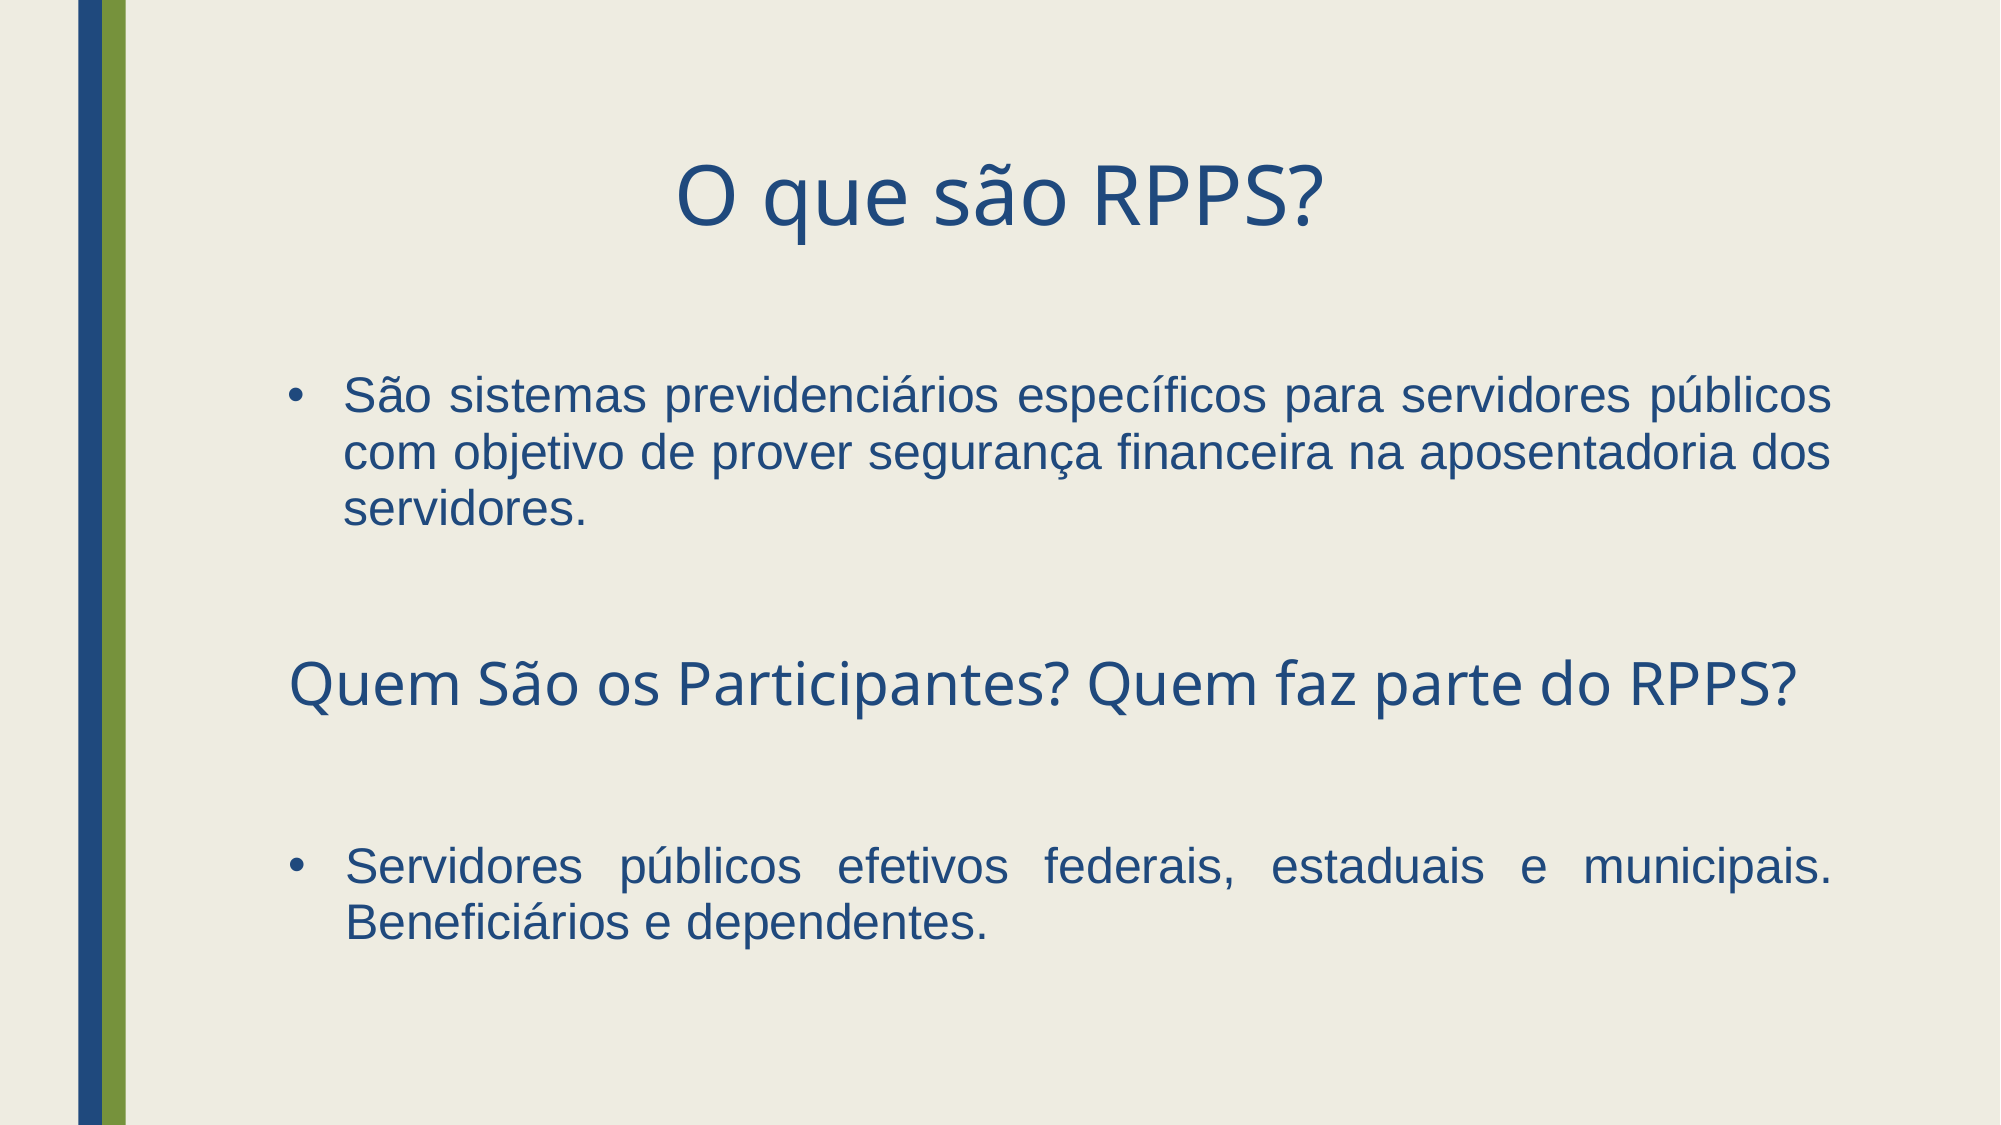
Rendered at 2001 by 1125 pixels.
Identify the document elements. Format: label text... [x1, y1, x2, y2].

text_box Quem São os Participantes? Quem faz parte do RPPS? [273, 646, 1849, 765]
text_box Servidores públicos efetivos federais, estaduais e municipais. Beneficiários e dependentes. [273, 765, 1849, 963]
title O que são RPPS? [212, 146, 1788, 265]
list São sistemas previdenciários específicos para servidores públicos com objetivo de prover segurança financeira na aposentadoria dos servidores. [272, 264, 1848, 563]
